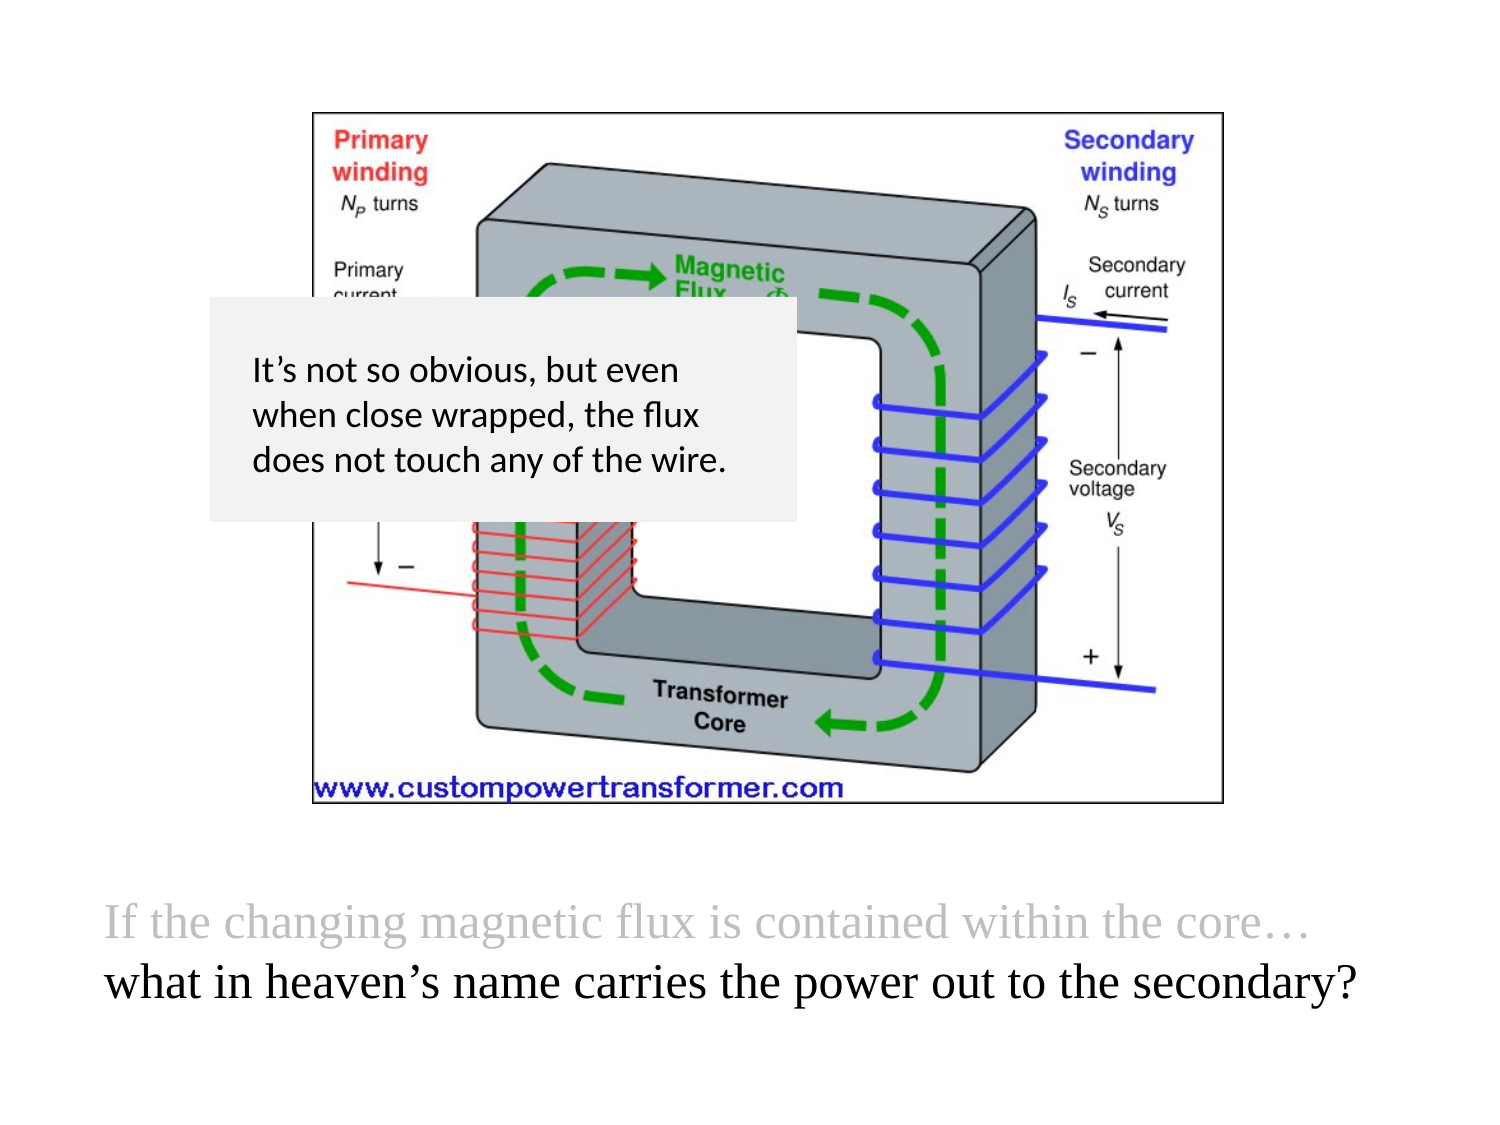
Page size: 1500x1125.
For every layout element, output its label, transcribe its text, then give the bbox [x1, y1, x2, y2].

text_box It’s not so obvious, but even when close wrapped, the flux does not touch any of the wire. [237, 337, 307, 488]
text_box If the changing magnetic flux is contained within the core… what in heaven’s name carries the power out to the secondary? [89, 880, 1465, 1016]
picture [312, 112, 1224, 804]
text_box [207, 295, 307, 524]
